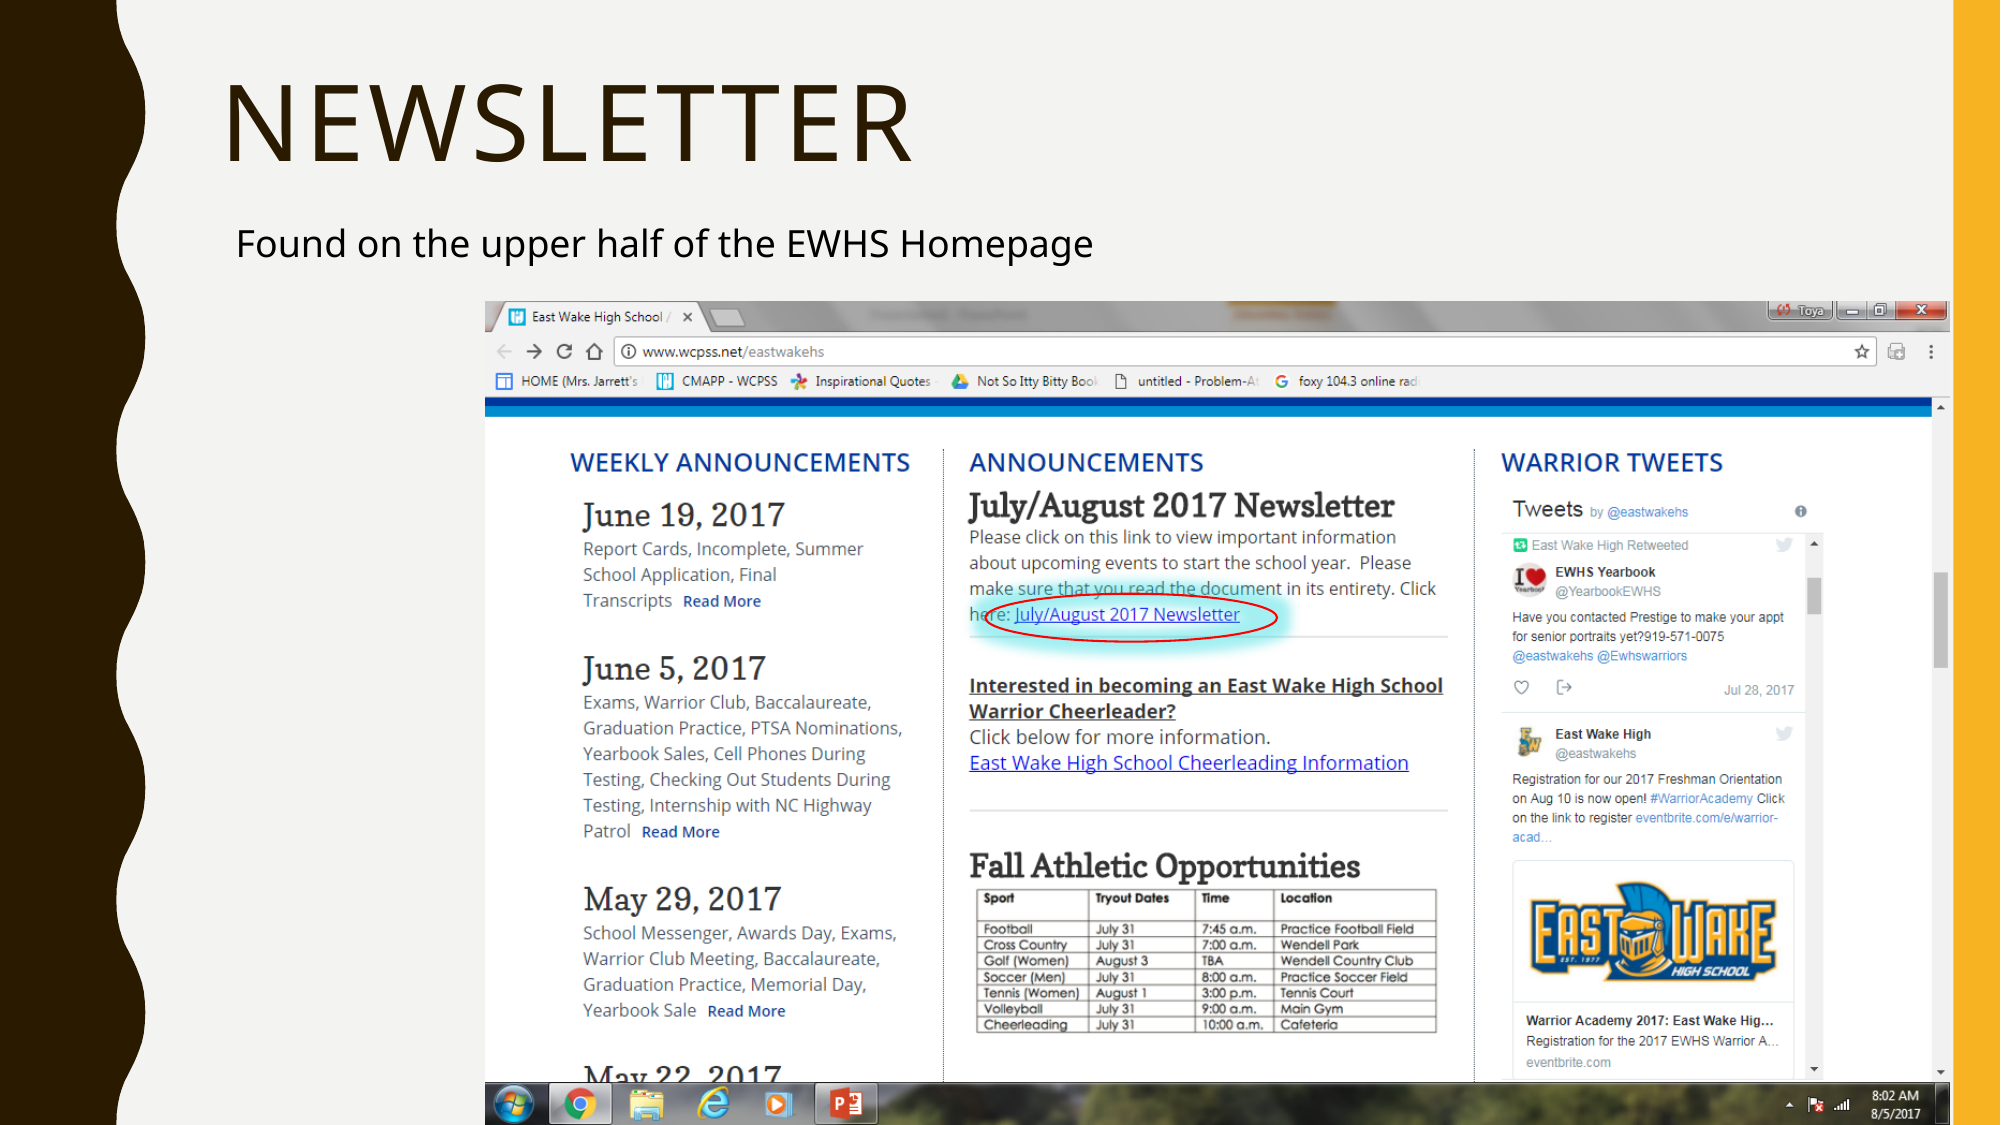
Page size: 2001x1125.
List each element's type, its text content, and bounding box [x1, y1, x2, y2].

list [485, 301, 1950, 1125]
text_box Found on the upper half of the EWHS Homepage [220, 212, 1598, 273]
title Newsletter [205, 62, 1875, 308]
